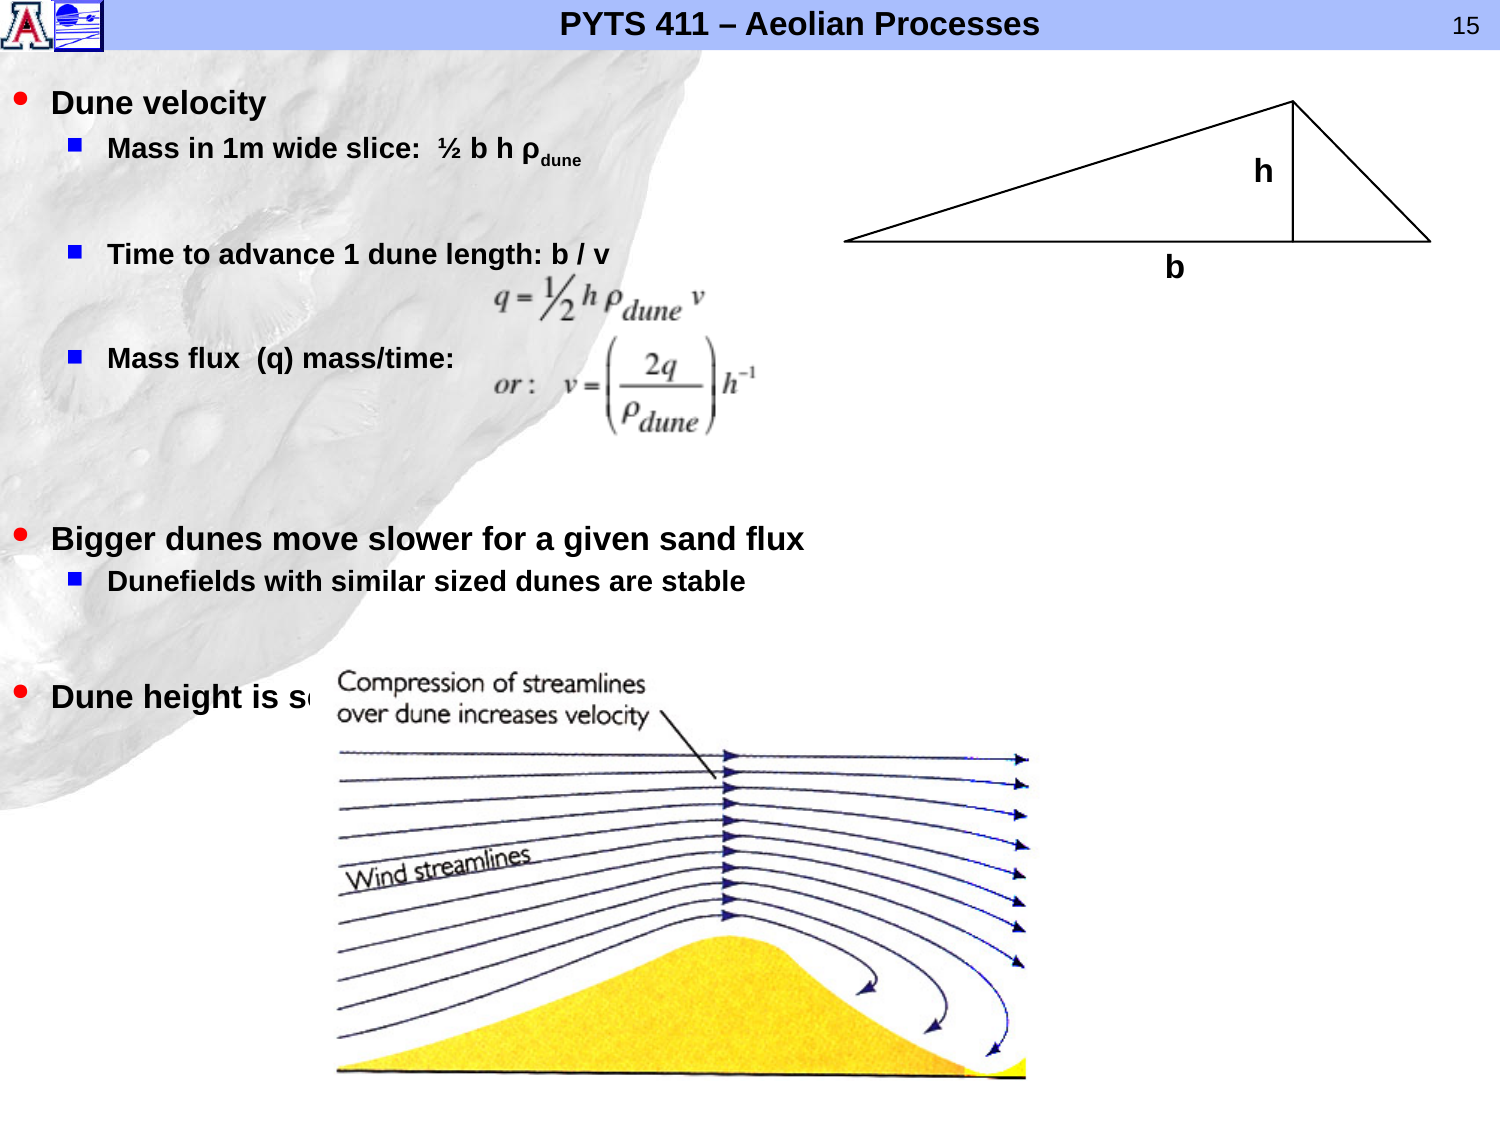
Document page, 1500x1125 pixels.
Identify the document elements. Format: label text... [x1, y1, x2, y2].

text_box b [1149, 243, 1200, 294]
text_box h [1238, 147, 1289, 198]
picture [0, 242, 1391, 1125]
text_box [844, 101, 1292, 242]
list Dune velocity Mass in 1m wide slice: ½ b h ρdune Time to advance 1 dune length: b / v Mass flux (q) mass/time: Bigger dunes move slower for a given sand flux Dunefields with similar sized dunes are stable Dune height is self-limiting due to streamline compression [0, 75, 1184, 984]
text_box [491, 266, 758, 438]
text_box [1292, 101, 1431, 242]
picture [0, 0, 1391, 200]
